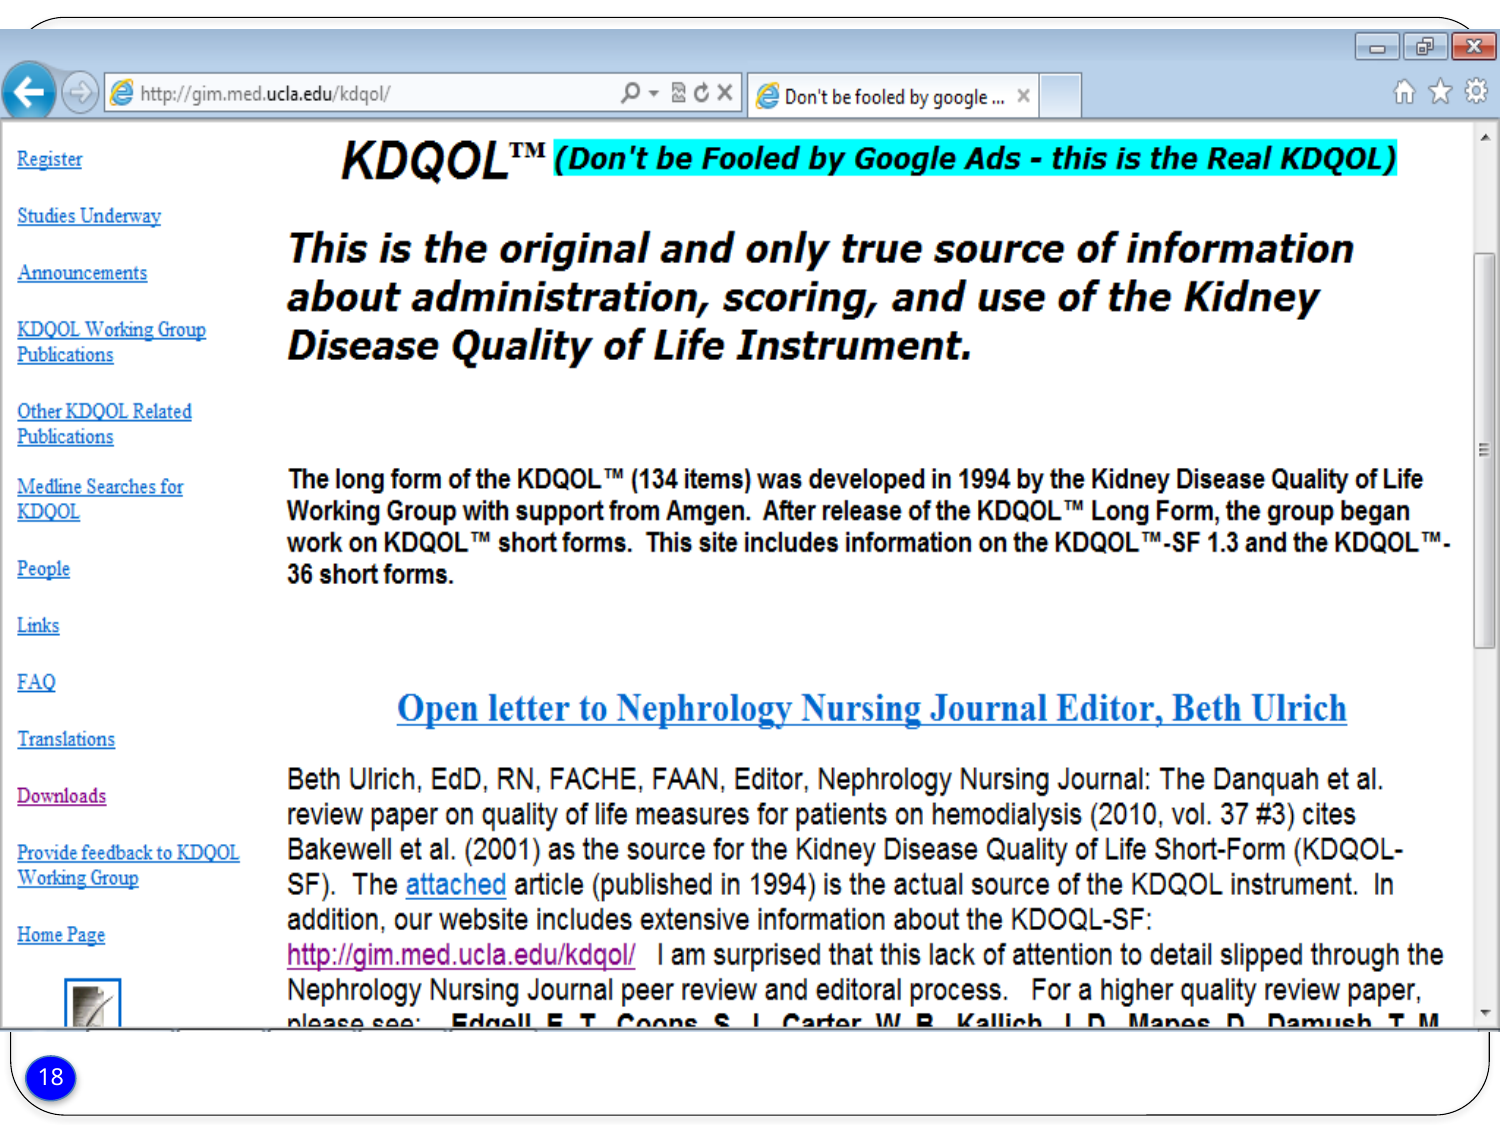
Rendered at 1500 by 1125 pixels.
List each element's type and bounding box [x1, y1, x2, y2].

picture [0, 29, 1500, 1032]
